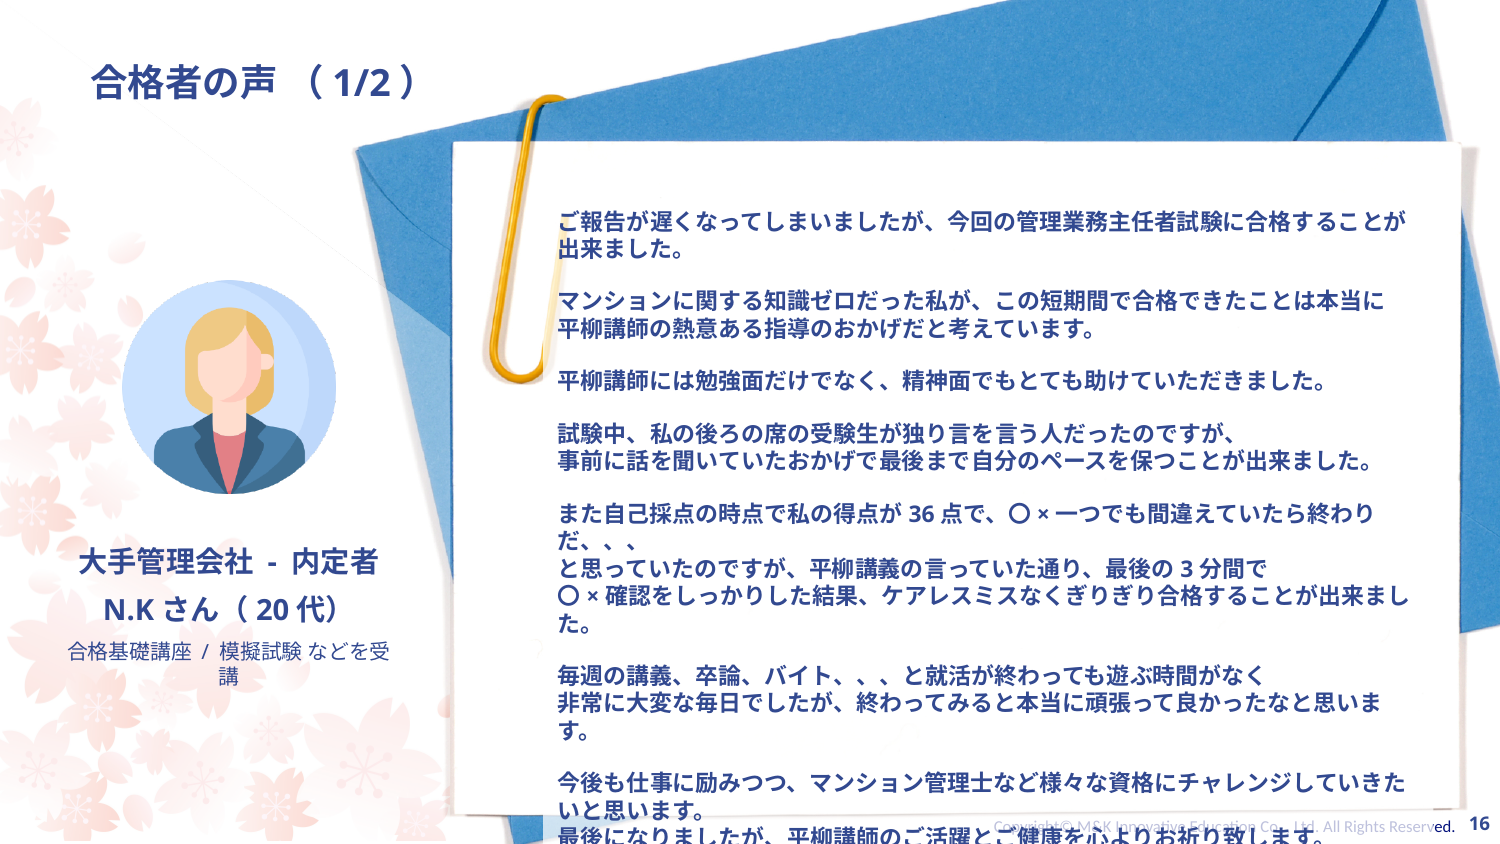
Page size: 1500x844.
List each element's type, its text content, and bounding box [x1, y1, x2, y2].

text_box 16 [1458, 805, 1500, 844]
title 合格者の声 （1/2） [75, 47, 1370, 115]
text_box 大手管理会社 - 内定者 N.Kさん（20代） 合格基礎講座 / 模擬試験 などを受講 [43, 536, 415, 696]
text_box ご報告が遅くなってしまいましたが、今回の管理業務主任者試験に合格することが出来ました。 マンションに関する知識ゼロだった私が、この短期間で合格できたことは本当に 平柳講師の熱意ある指導のおかげだと考えています。 平柳講師には勉強面だけでなく、精神面でもとても助けていただきました。 試験中、私の後ろの席の受験生が独り言を言う人だったのですが、 事前に話を聞いていたおかげで最後まで自分のペースを保つことが出来ました。 また自己採点の時点で私の得点が36点で、〇×一つでも間違えていたら終わりだ、、、 と思っていたのですが、平柳講義の言っていた通り、最後の3分間で 〇×確認をしっかりした結果、ケアレスミスなくぎりぎり合格することが出来ました。 毎週の講義、卒論、バイト、、、と就活が終わっても遊ぶ時間がなく 非常に大変な毎日でしたが、終わってみると本当に頑張って良かったなと思います。 今後も仕事に励みつつ、マンション管理士など様々な資格にチャレンジしていきたいと思います。 最後になりましたが、平柳講師のご活躍とご健康を心よりお祈り致します。 本当にありがとうございました。 [543, 199, 1434, 844]
picture [122, 0, 1500, 844]
